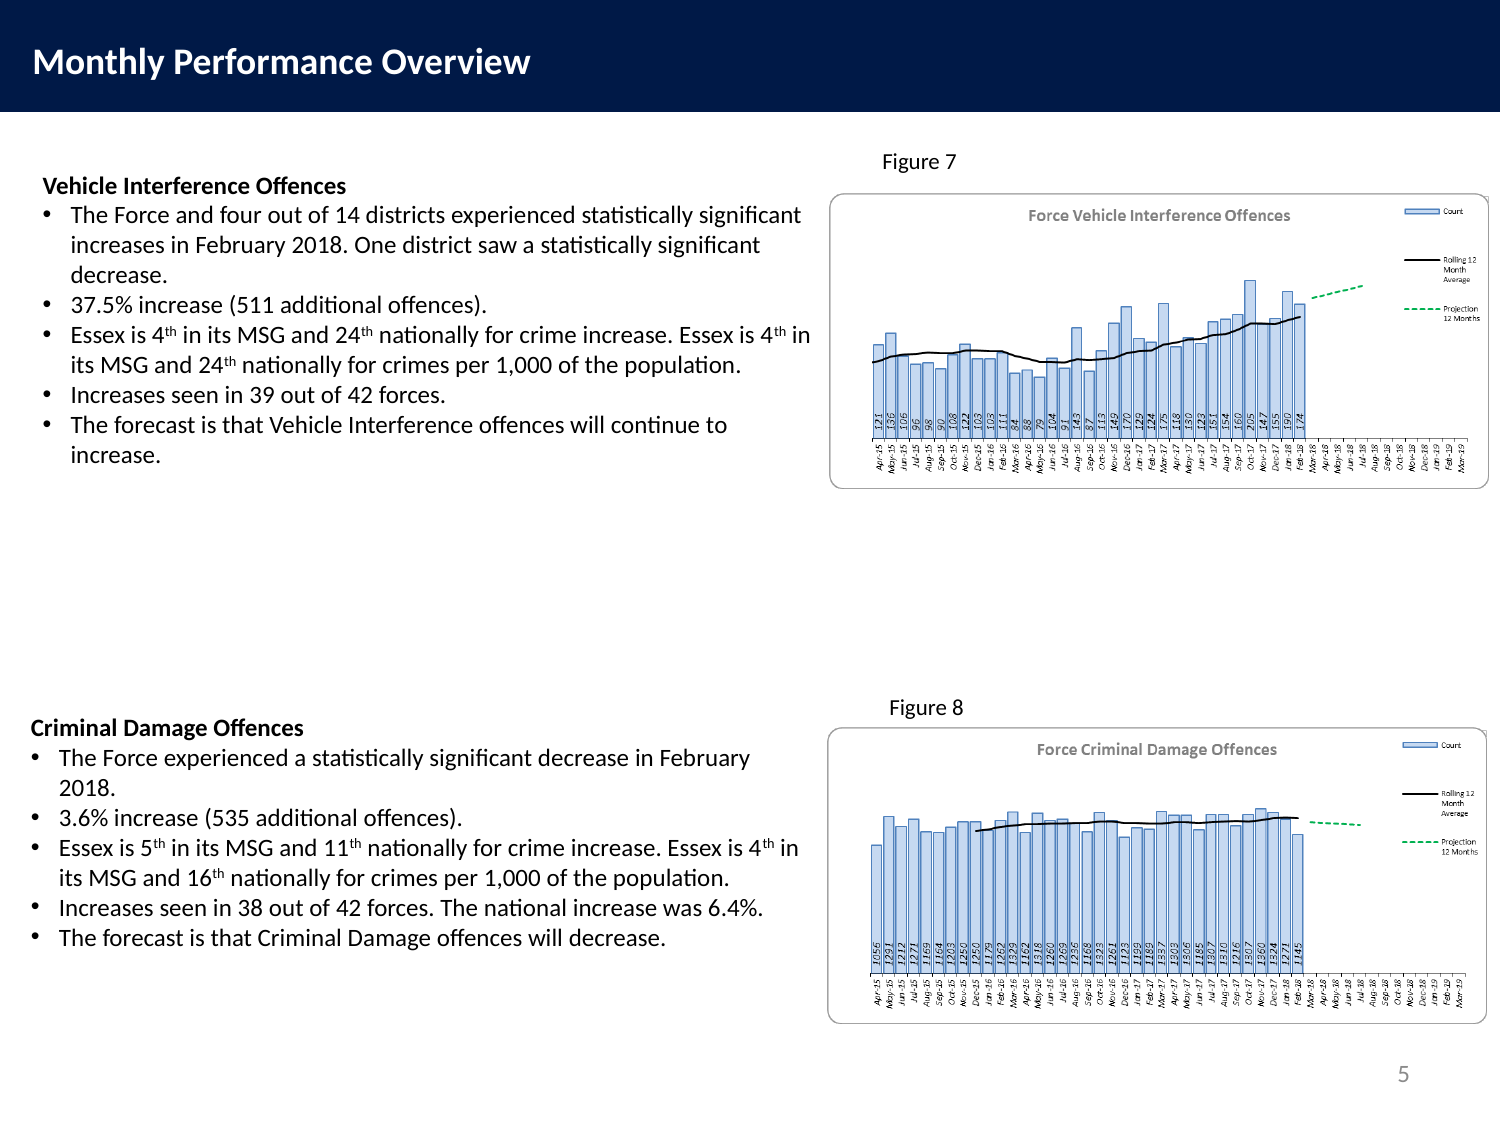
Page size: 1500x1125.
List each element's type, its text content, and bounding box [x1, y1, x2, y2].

text_box Criminal Damage Offences The Force experienced a statistically significant decrease in February 2018. 3.6% increase (535 additional offences). Essex is 5th in its MSG and 11th nationally for crime increase. Essex is 4th in its MSG and 16th nationally for crimes per 1,000 of the population. Increases seen in 38 out of 42 forces. The national increase was 6.4%. The forecast is that Criminal Damage offences will decrease. [16, 704, 819, 989]
text_box Figure 7 [818, 139, 1021, 182]
picture [827, 727, 1487, 1024]
text_box Vehicle Interference Offences The Force and four out of 14 districts experienced statistically significant increases in February 2018. One district saw a statistically significant decrease. 37.5% increase (511 additional offences). Essex is 4th in its MSG and 24th nationally for crime increase. Essex is 4th in its MSG and 24th nationally for crimes per 1,000 of the population. Increases seen in 39 out of 42 forces. The forecast is that Vehicle Interference offences will continue to increase. [27, 161, 830, 506]
text_box Monthly Performance Overview [17, 29, 1199, 90]
text_box Figure 8 [825, 684, 1029, 728]
text_box [0, 0, 1500, 114]
slide_number 5 [1074, 1042, 1425, 1103]
picture [829, 193, 1489, 490]
